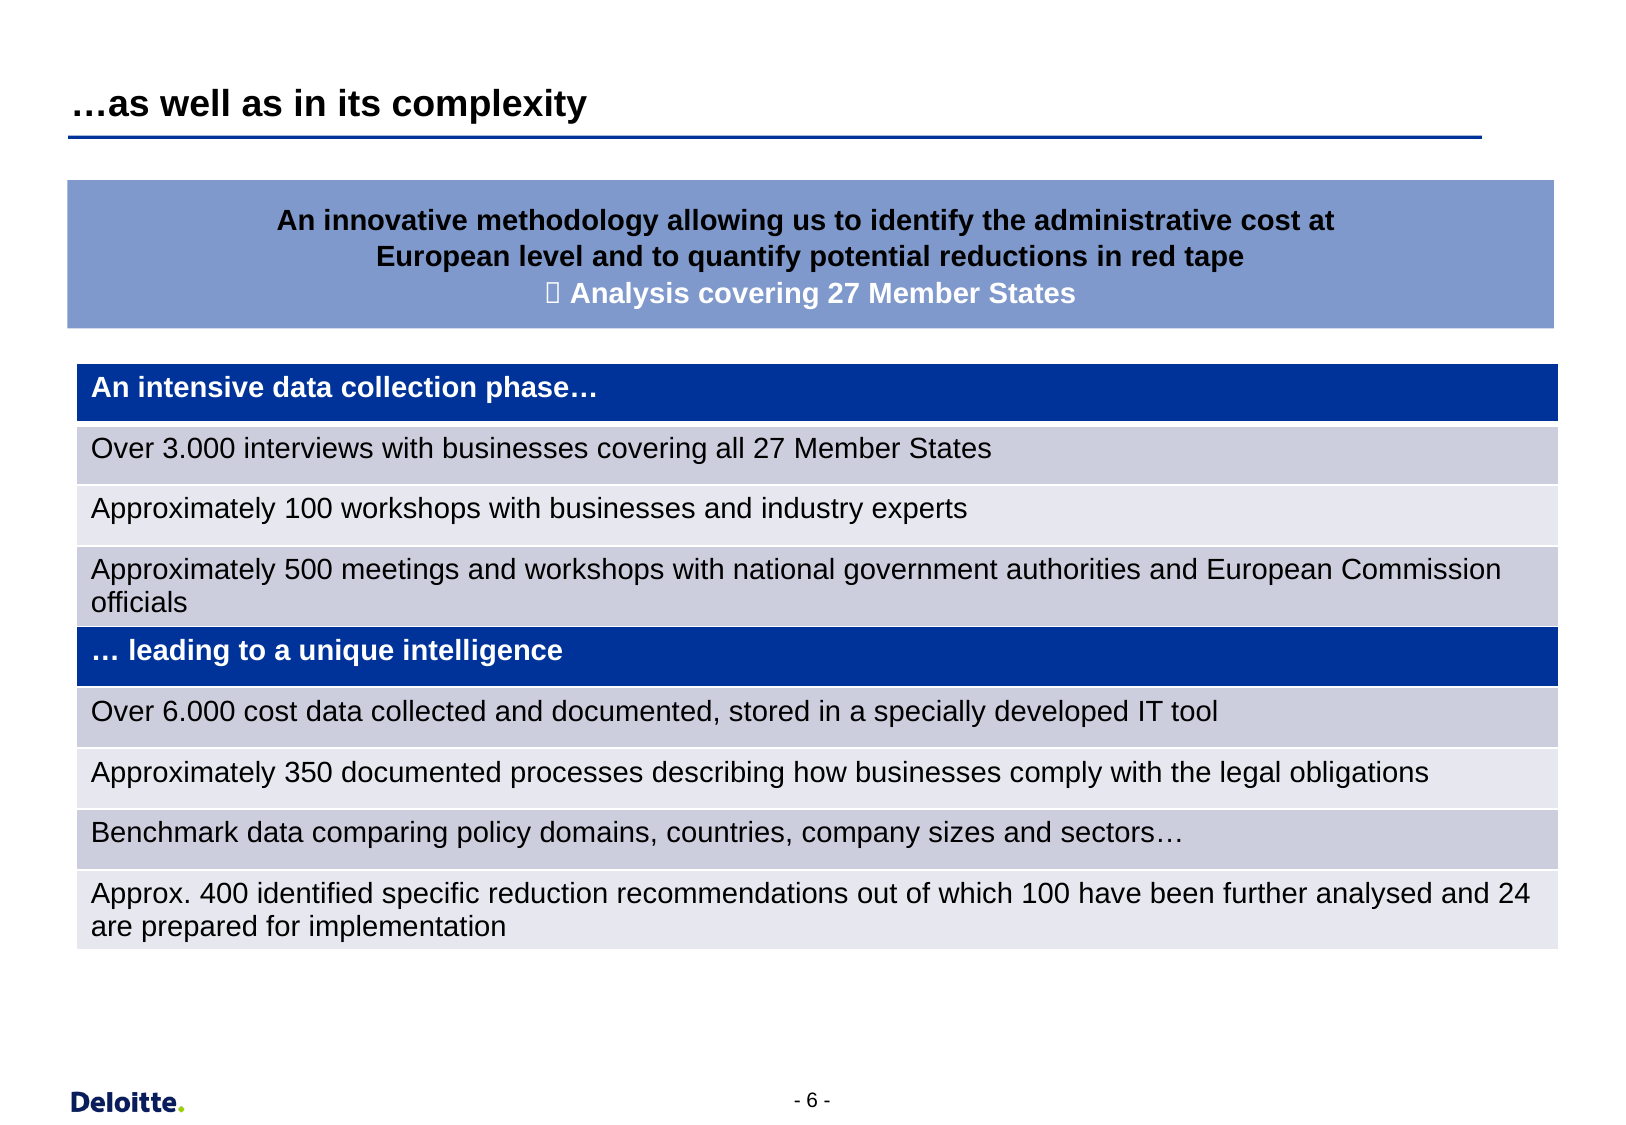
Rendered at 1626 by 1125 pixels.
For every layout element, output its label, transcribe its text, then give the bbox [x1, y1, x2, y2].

table_header An intensive data collection phase… [77, 364, 1558, 421]
title …as well as in its complexity [70, 78, 1557, 125]
table_cell Approximately 350 documented processes describing how businesses comply with the legal obligations [77, 749, 1558, 808]
picture [70, 1090, 185, 1113]
table_cell Approximately 500 meetings and workshops with national government authorities and European Commission officials [77, 547, 1558, 626]
text_box An innovative methodology allowing us to identify the administrative cost at European level and to quantify potential reductions in red tape  Analysis covering 27 Member States [67, 180, 1554, 329]
table_cell Benchmark data comparing policy domains, countries, company sizes and sectors… [77, 810, 1558, 869]
slide_number - 5 - [786, 1085, 839, 1112]
table_cell Over 6.000 cost data collected and documented, stored in a specially developed IT tool [77, 688, 1558, 747]
table_cell Approx. 400 identified specific reduction recommendations out of which 100 have been further analysed and 24 are prepared for implementation [77, 871, 1558, 949]
table_cell … leading to a unique intelligence [77, 627, 1558, 686]
table_cell Over 3.000 interviews with businesses covering all 27 Member States [77, 427, 1558, 484]
table_cell Approximately 100 workshops with businesses and industry experts [77, 486, 1558, 545]
